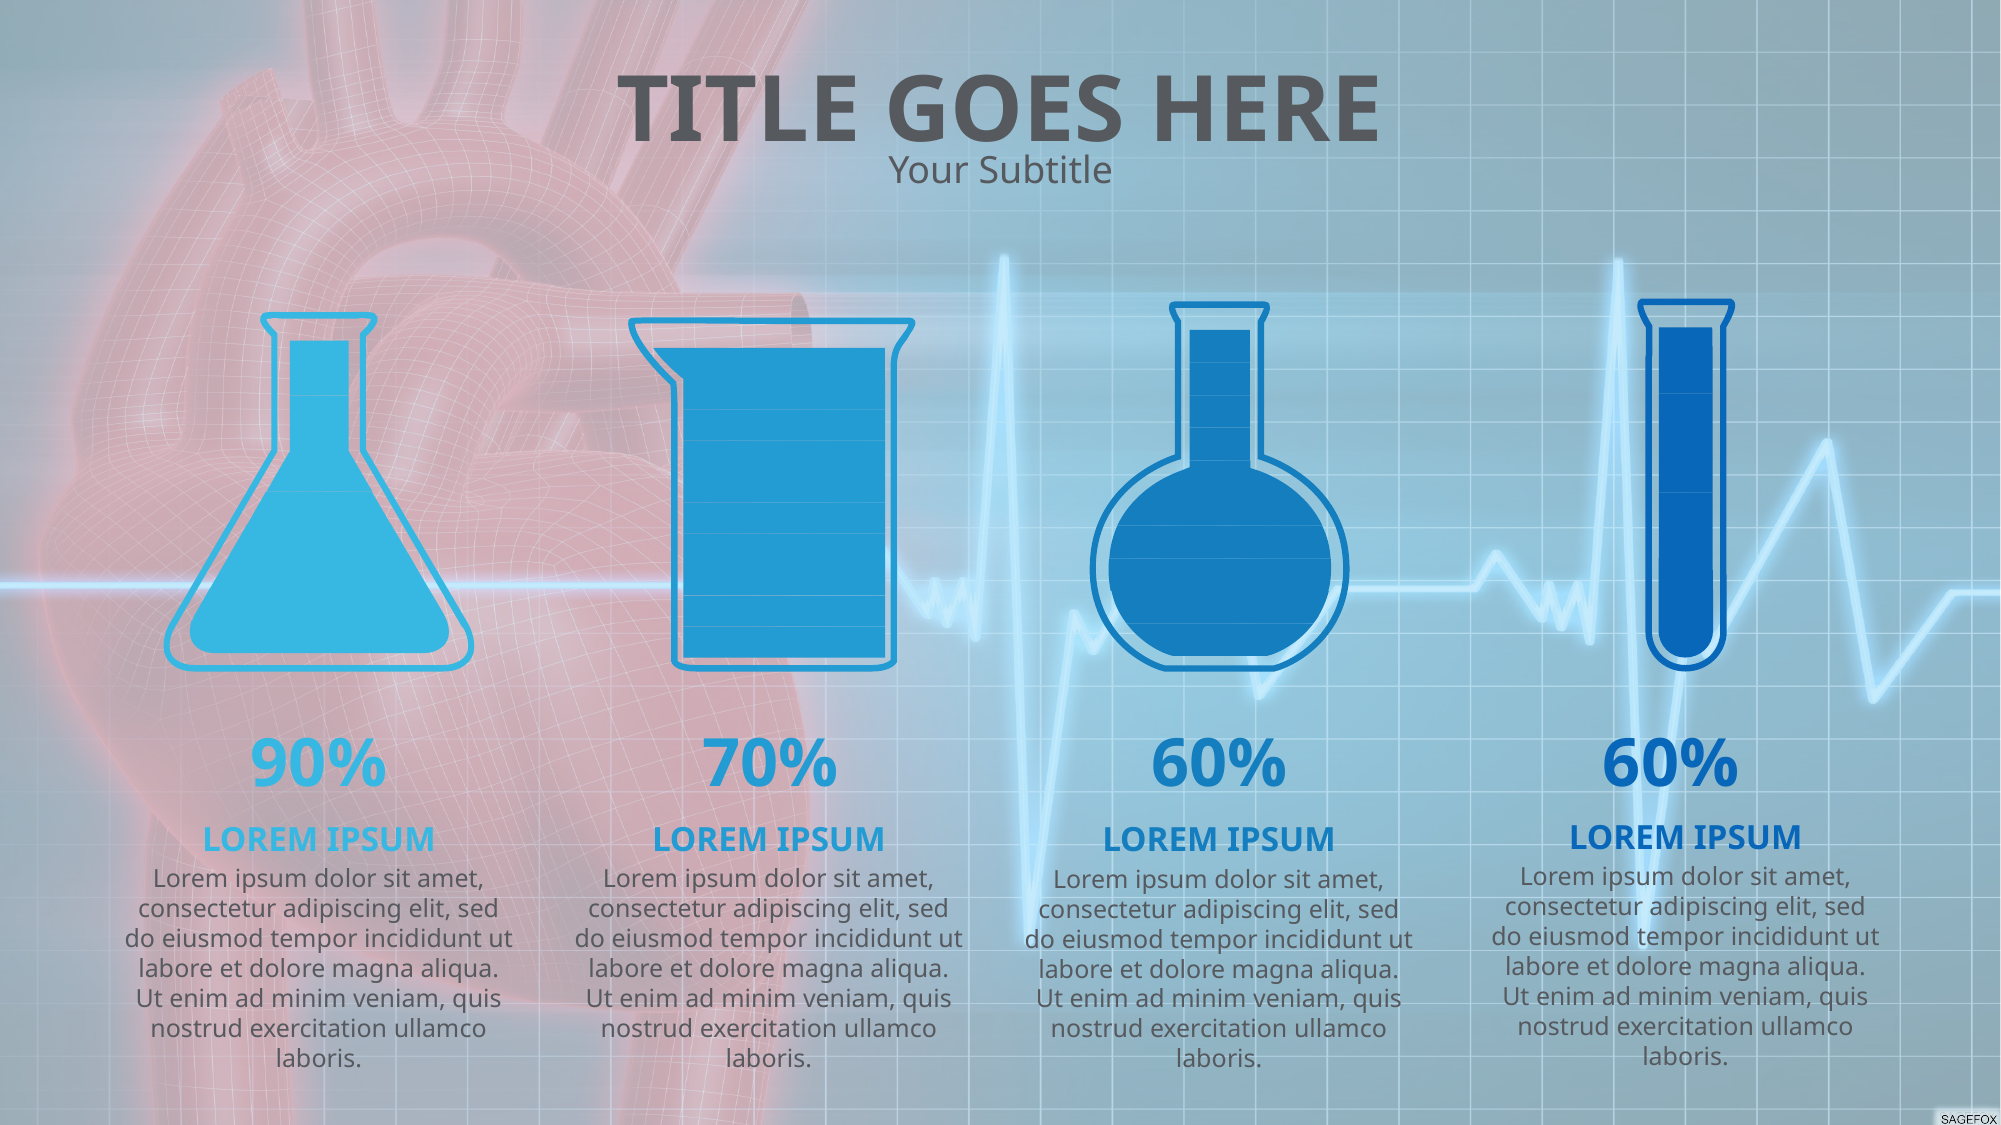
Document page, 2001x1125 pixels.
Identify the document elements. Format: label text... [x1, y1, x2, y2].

picture [1938, 1114, 1999, 1125]
text_box 70% [687, 712, 854, 808]
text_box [1082, 301, 1357, 672]
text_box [163, 311, 475, 672]
text_box 60% [1588, 712, 1755, 808]
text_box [1636, 298, 1736, 672]
text_box LOREM IPSUM Lorem ipsum dolor sit amet, consectetur adipiscing elit, sed do eiusmod tempor incididunt ut labore et dolore magna aliqua. Ut enim ad minim veniam, quis nostrud exercitation ullamco laboris. [1475, 808, 1896, 1078]
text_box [625, 317, 917, 672]
text_box LOREM IPSUM Lorem ipsum dolor sit amet, consectetur adipiscing elit, sed do eiusmod tempor incididunt ut labore et dolore magna aliqua. Ut enim ad minim veniam, quis nostrud exercitation ullamco laboris. [559, 810, 979, 1080]
text_box 90% [235, 712, 403, 808]
text_box LOREM IPSUM Lorem ipsum dolor sit amet, consectetur adipiscing elit, sed do eiusmod tempor incididunt ut labore et dolore magna aliqua. Ut enim ad minim veniam, quis nostrud exercitation ullamco laboris. [1009, 810, 1430, 1081]
text_box LOREM IPSUM Lorem ipsum dolor sit amet, consectetur adipiscing elit, sed do eiusmod tempor incididunt ut labore et dolore magna aliqua. Ut enim ad minim veniam, quis nostrud exercitation ullamco laboris. [108, 810, 529, 1080]
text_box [548, 42, 1452, 199]
text_box 60% [1136, 712, 1303, 808]
